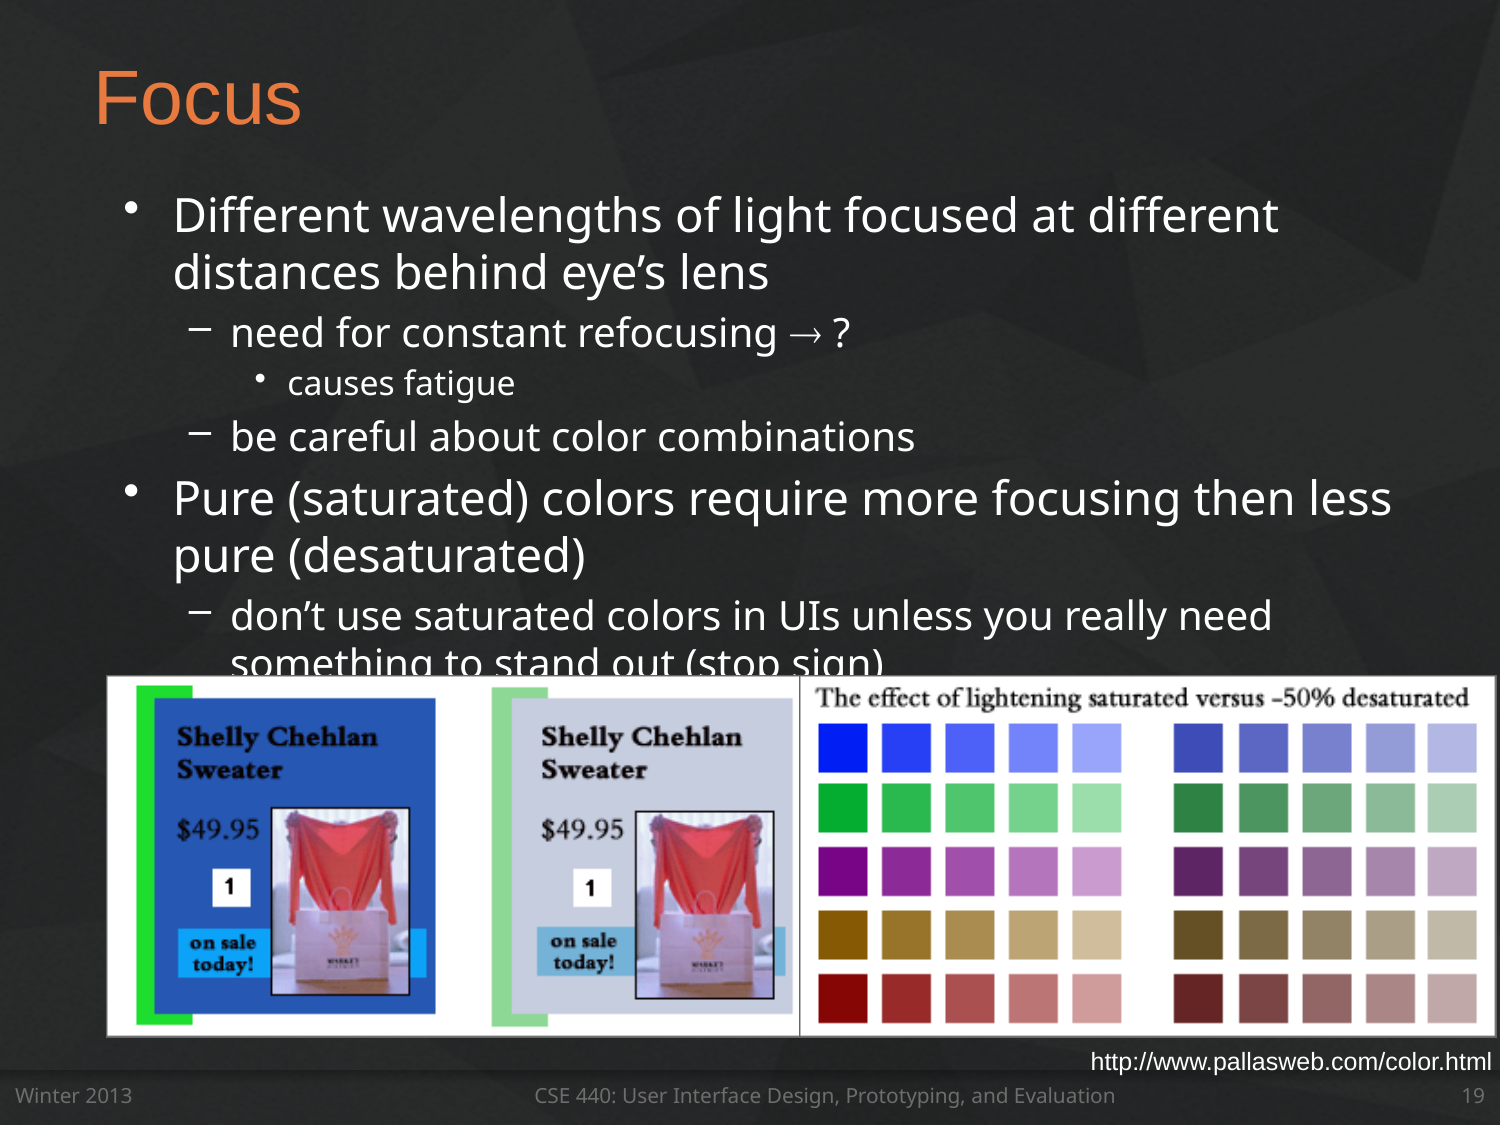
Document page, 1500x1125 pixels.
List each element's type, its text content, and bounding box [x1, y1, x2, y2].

slide_number 19 [1337, 1083, 1500, 1125]
title Focus [78, 0, 1500, 188]
footer CSE 440: User Interface Design, Prototyping, and Evaluation [312, 1074, 1337, 1125]
slide_number Winter 2013 [0, 1074, 312, 1125]
text_box http://www.pallasweb.com/color.html [1075, 1042, 1500, 1083]
picture [0, 0, 1500, 1074]
list Different wavelengths of light focused at different distances behind eye’s lens need for constant refocusing  ? causes fatigue be careful about color combinations Pure (saturated) colors require more focusing then less pure (desaturated) don’t use saturated colors in UIs unless you really need something to stand out (stop sign) [108, 178, 1470, 673]
